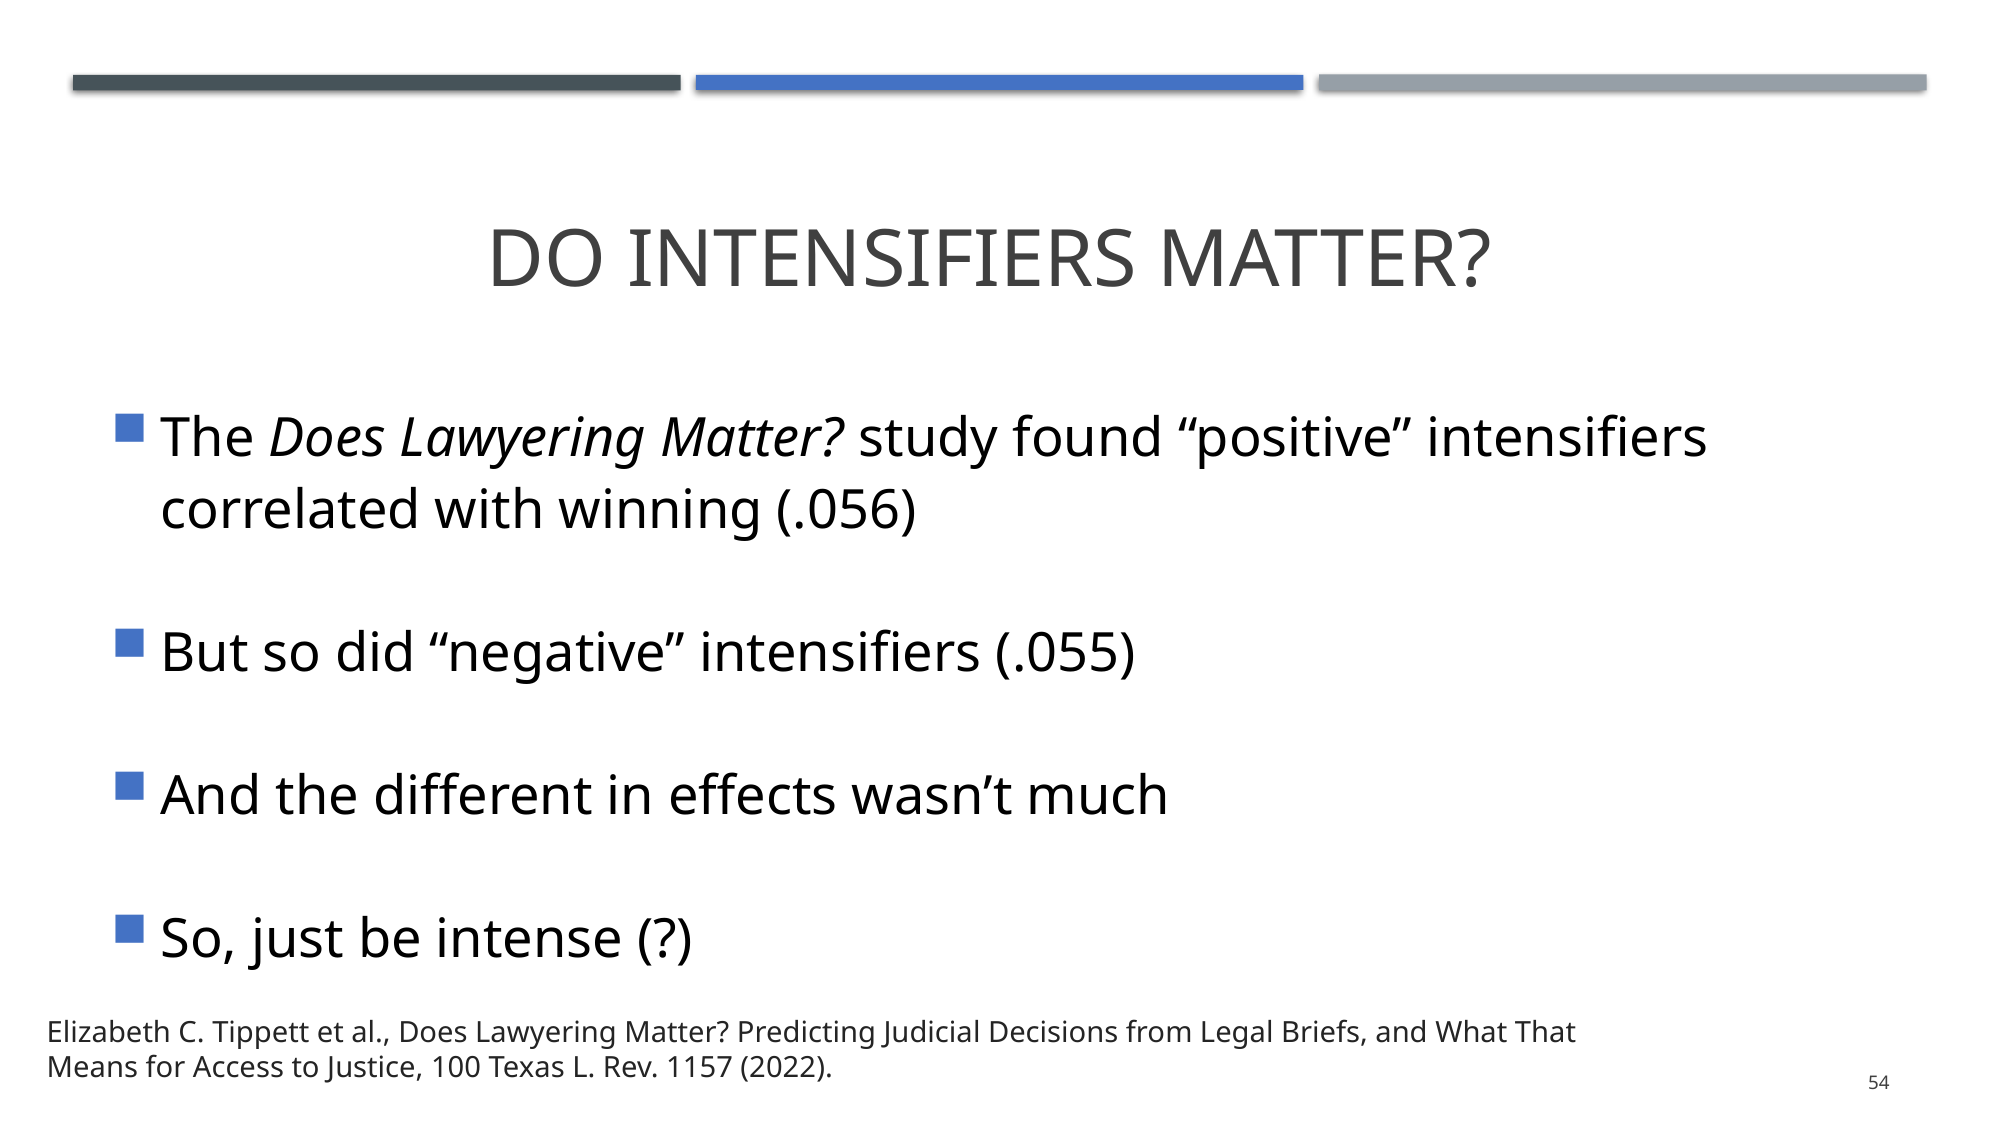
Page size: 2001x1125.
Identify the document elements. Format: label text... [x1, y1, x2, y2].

list The Does Lawyering Matter? study found “positive” intensifiers correlated with winning (.056) But so did “negative” intensifiers (.055) And the different in effects wasn’t much So, just be intense (?) [95, 383, 1905, 981]
slide_number 54 [1732, 1053, 1905, 1114]
title Do Intensifiers Matter? [95, 115, 1905, 311]
text_box Elizabeth C. Tippett et al., Does Lawyering Matter? Predicting Judicial Decisions from Legal Briefs, and What That Means for Access to Justice, 100 Texas L. Rev. 1157 (2022). [31, 1005, 1620, 1091]
